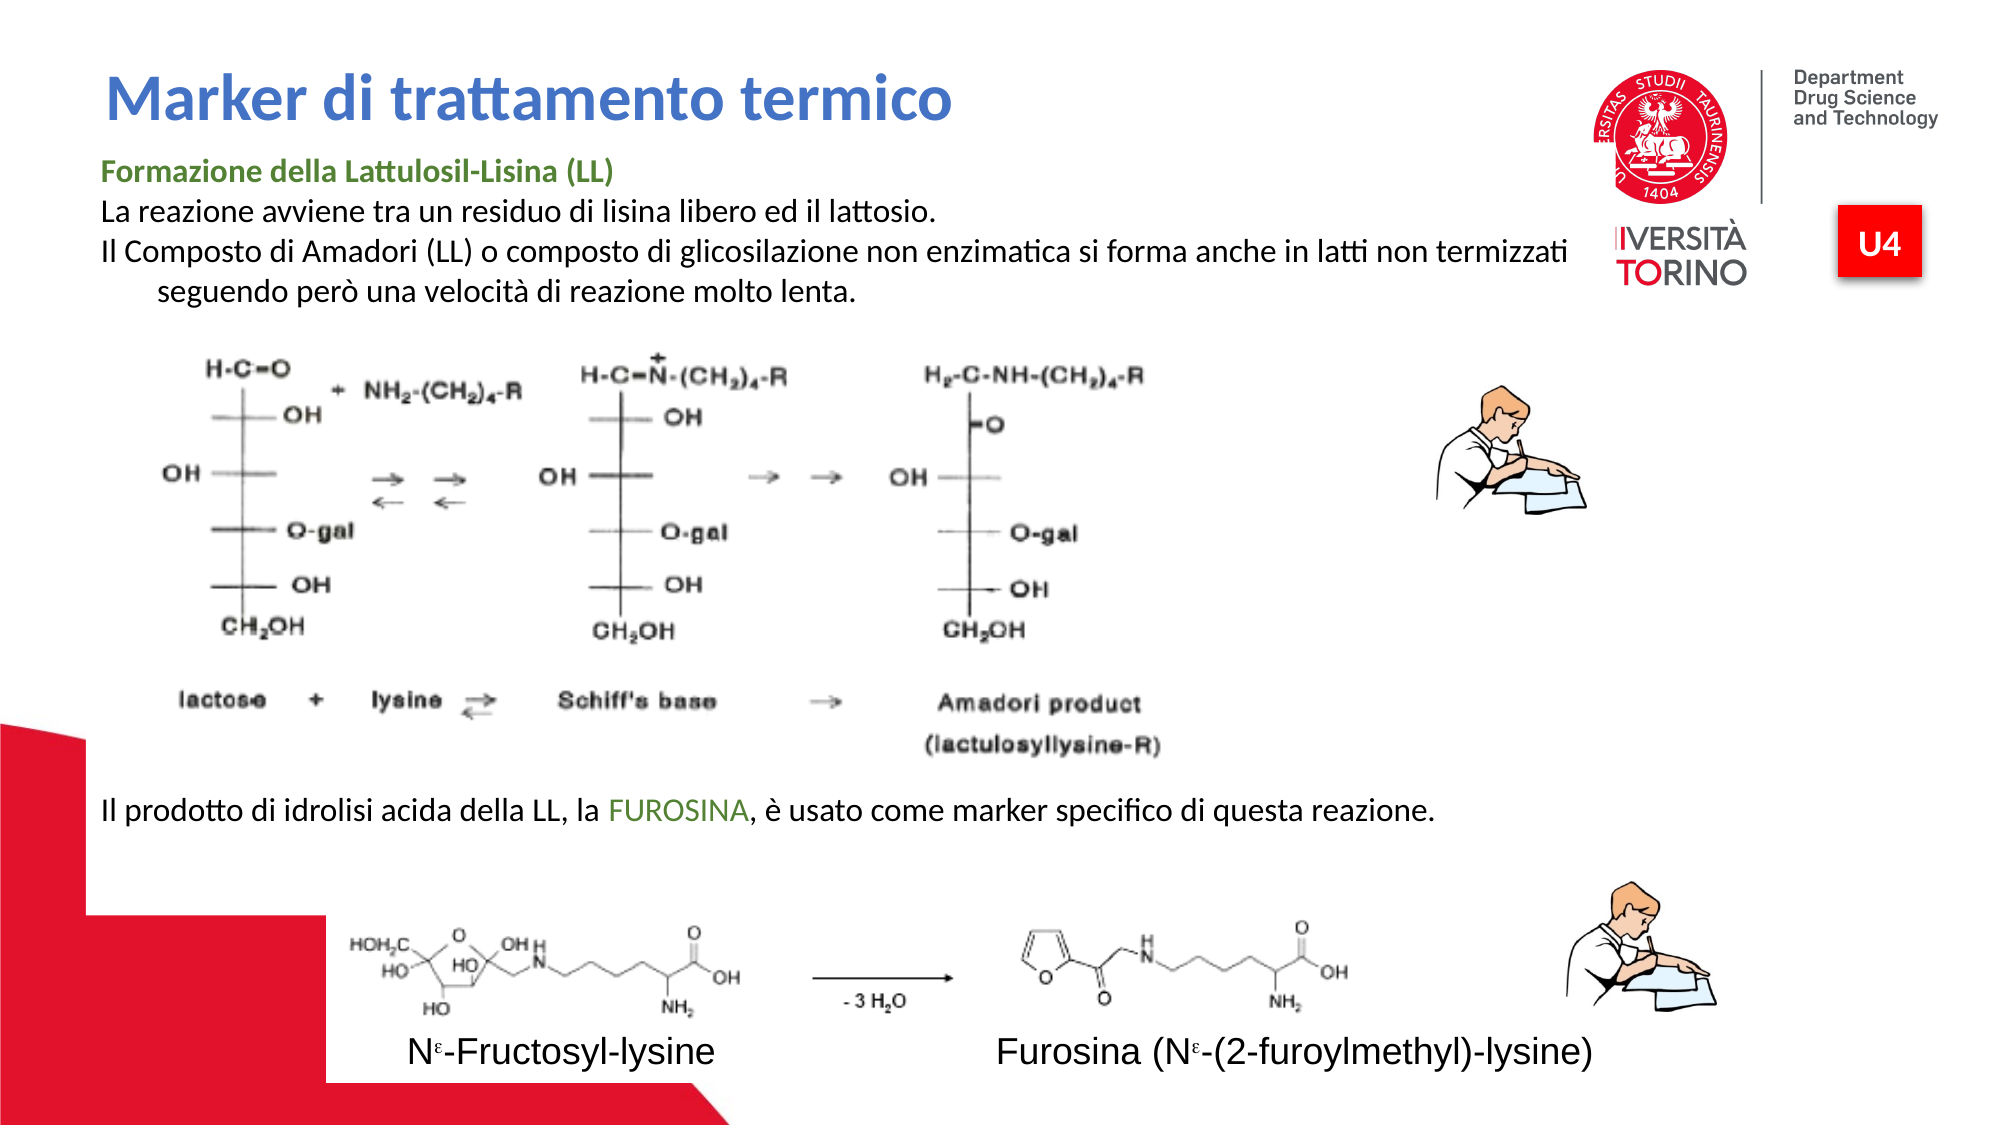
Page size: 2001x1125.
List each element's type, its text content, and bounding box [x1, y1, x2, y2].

text_box U4 [1838, 205, 1922, 277]
text_box Formazione della Lattulosil-Lisina (LL) La reazione avviene tra un residuo di lisina libero ed il lattosio. Il Composto di Amadori (LL) o composto di glicosilazione non enzimatica si forma anche in latti non termizzati seguendo però una velocità di reazione molto lenta. Il prodotto di idrolisi acida della LL, la FUROSINA, è usato come marker specifico di questa reazione. [85, 142, 1616, 916]
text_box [326, 869, 1614, 1083]
text_box Marker di trattamento termico [90, 46, 970, 142]
picture [0, 0, 2001, 1125]
